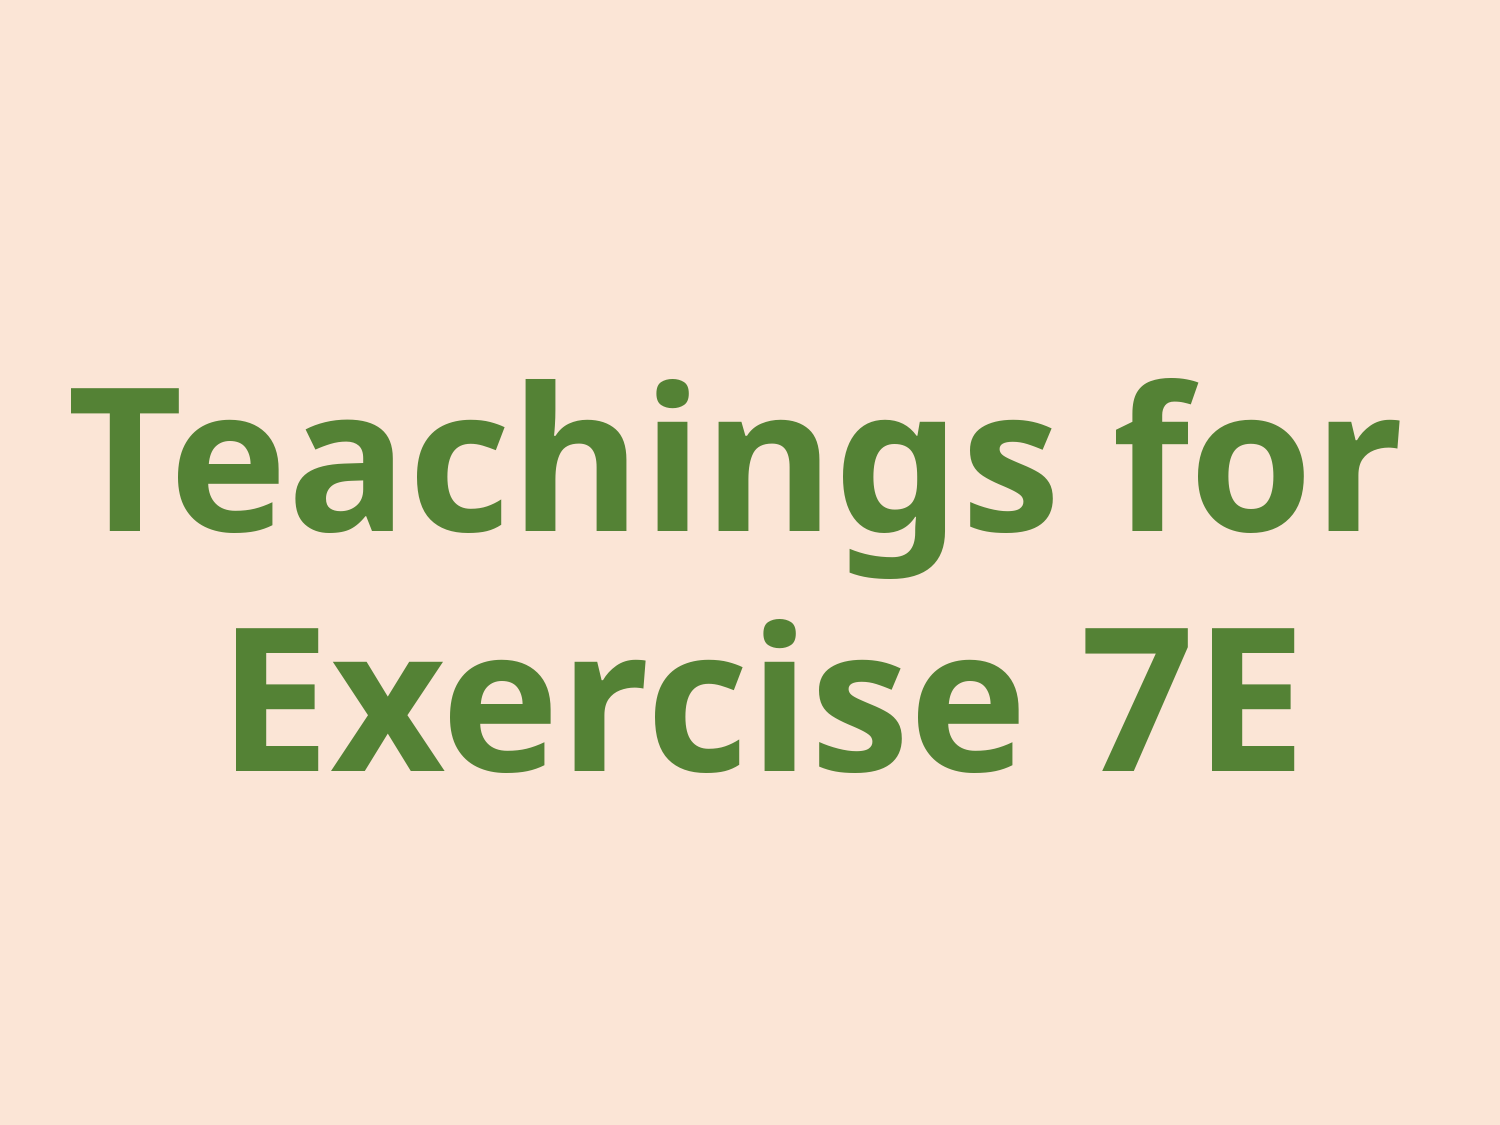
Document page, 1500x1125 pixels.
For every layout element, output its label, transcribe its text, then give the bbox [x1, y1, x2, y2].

text_box Teachings for Exercise 7E [52, 323, 1473, 819]
